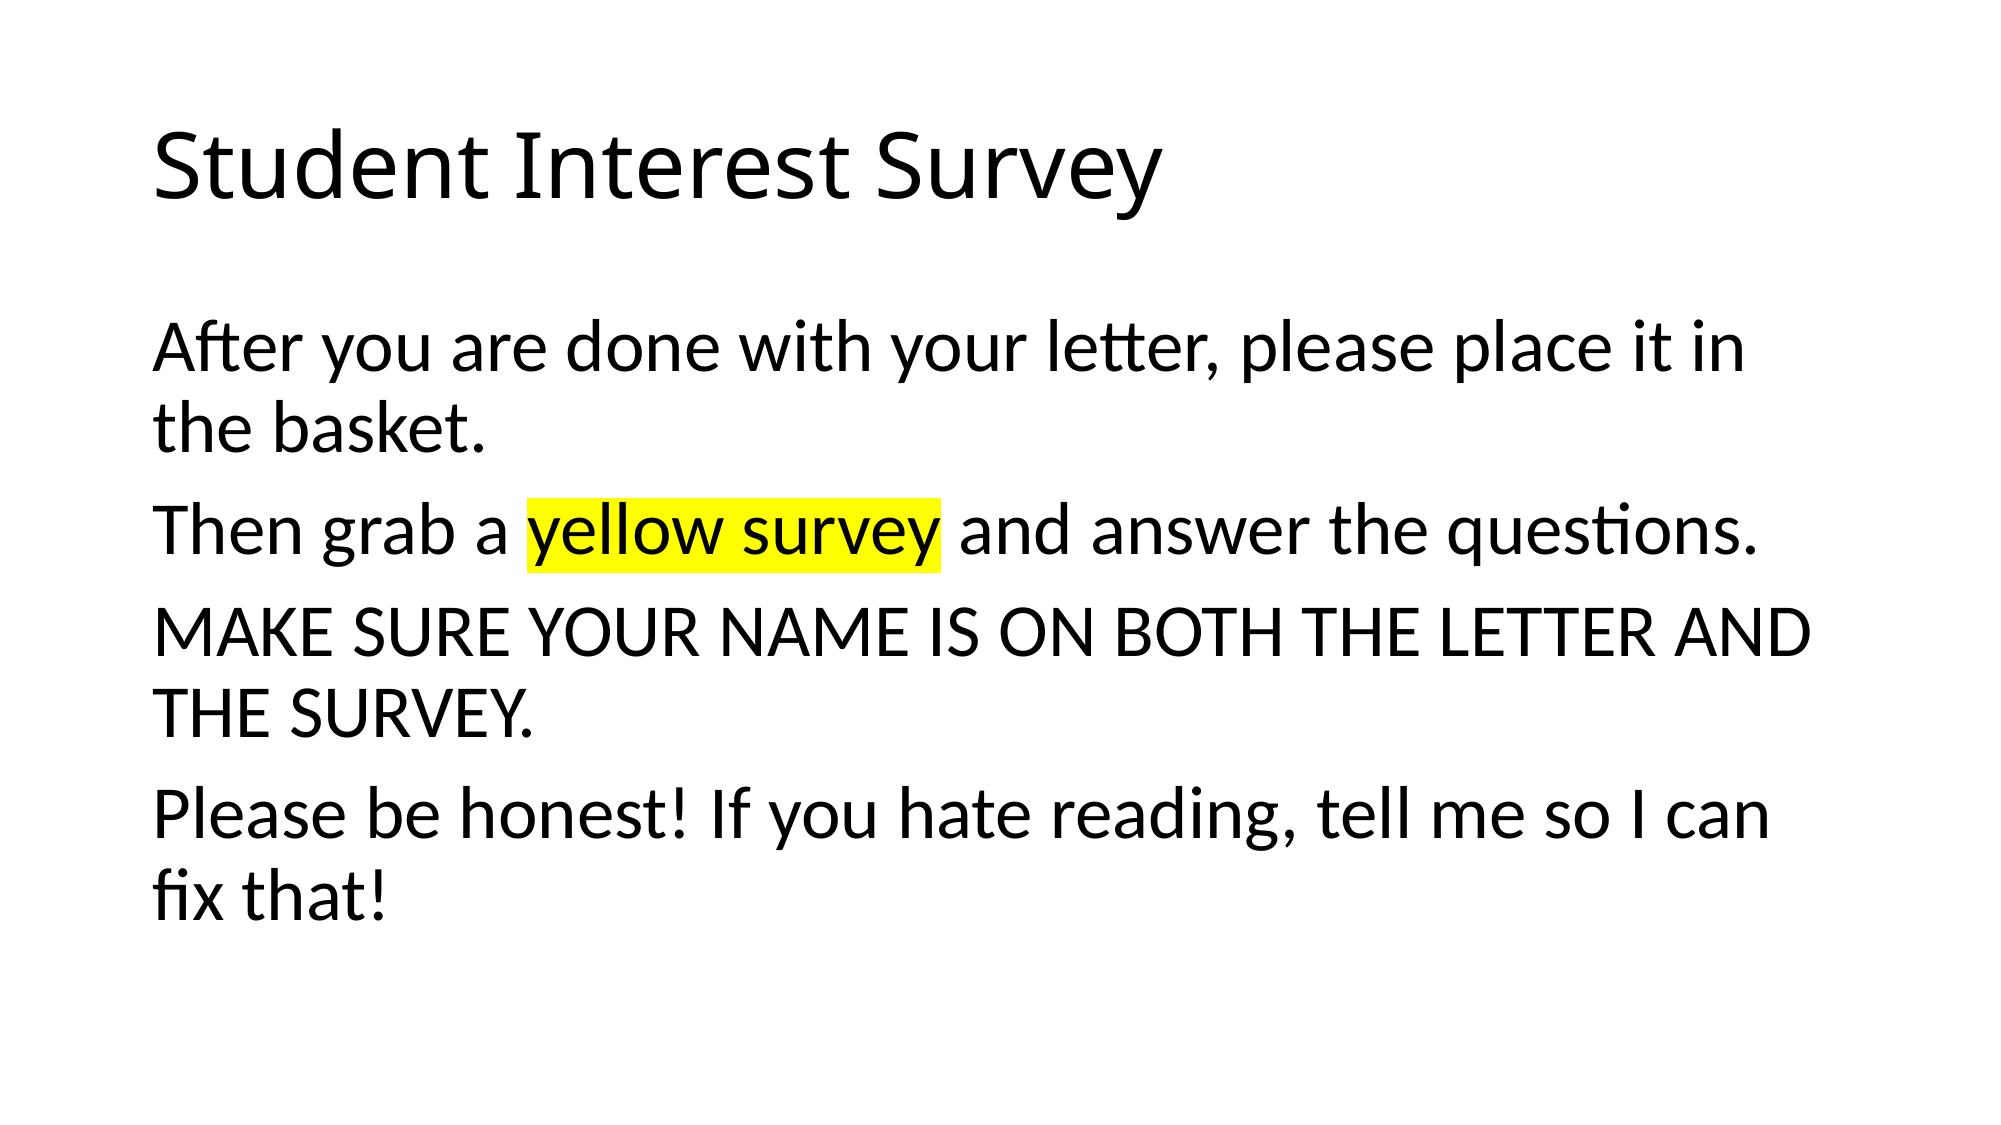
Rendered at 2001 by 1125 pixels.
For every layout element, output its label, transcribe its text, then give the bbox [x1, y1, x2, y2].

list After you are done with your letter, please place it in the basket. Then grab a yellow survey and answer the questions. MAKE SURE YOUR NAME IS ON BOTH THE LETTER AND THE SURVEY. Please be honest! If you hate reading, tell me so I can fix that! [137, 299, 1863, 1014]
title Student Interest Survey [137, 59, 1863, 278]
